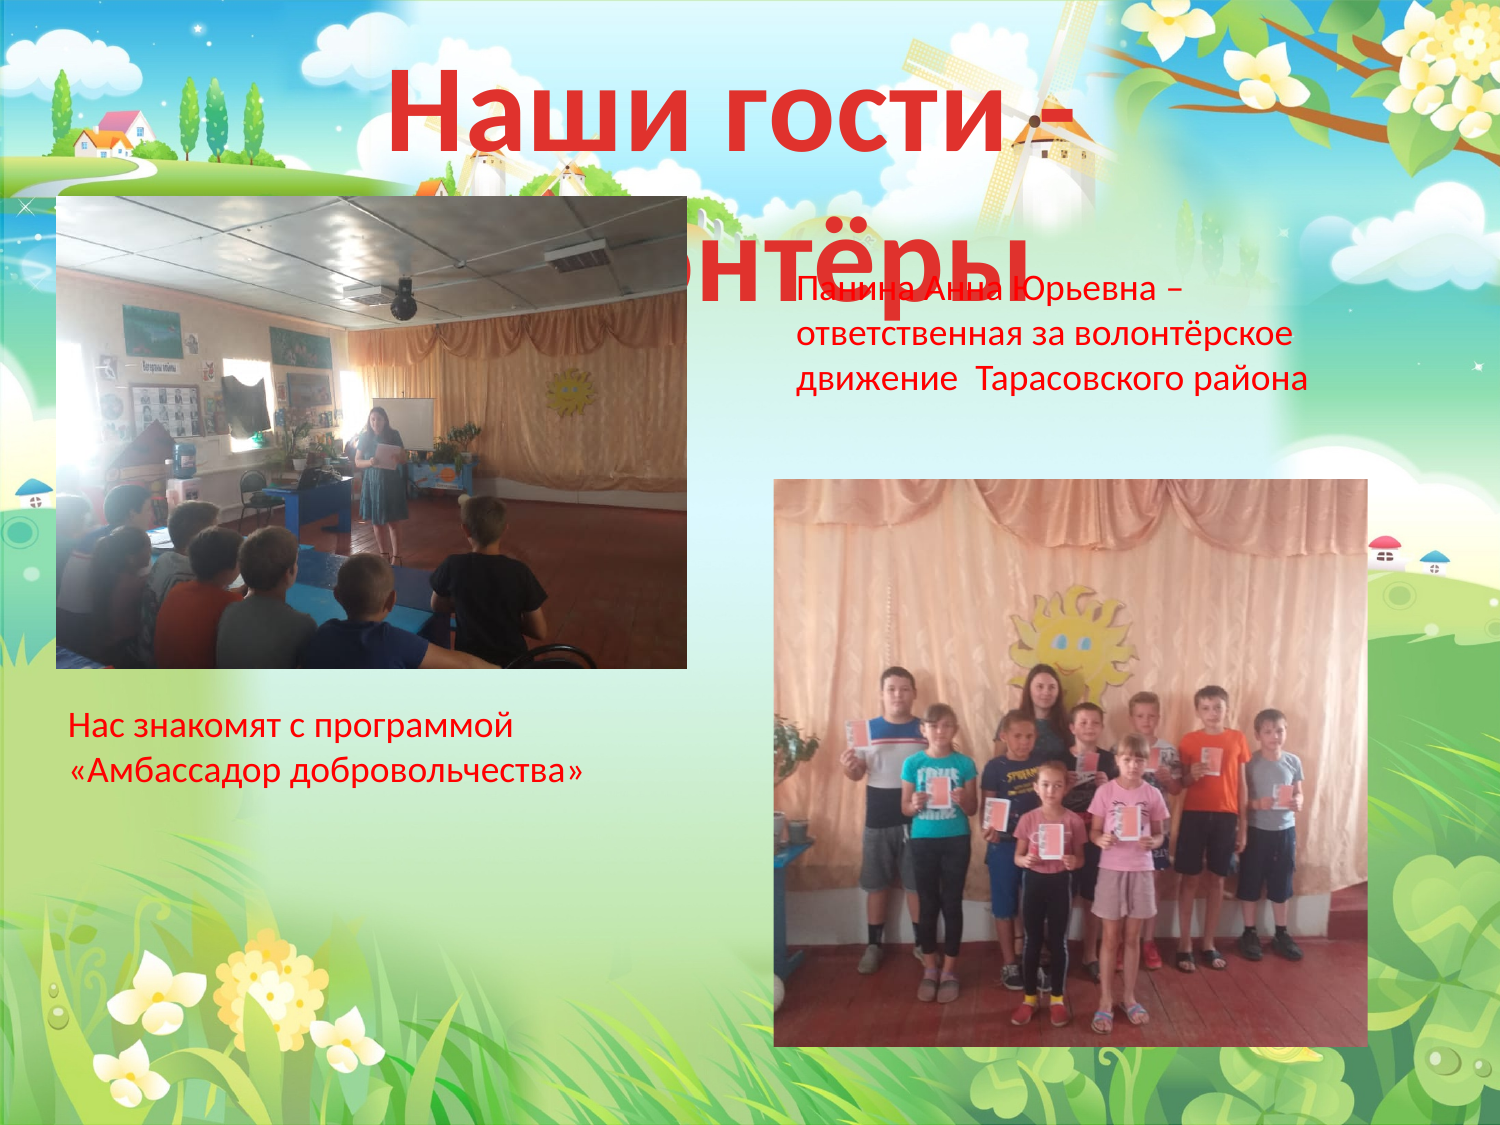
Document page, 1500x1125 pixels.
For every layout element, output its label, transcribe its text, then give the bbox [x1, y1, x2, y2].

picture [0, 0, 1500, 1125]
text_box Панина Анна Юрьевна – ответственная за волонтёрское движение Тарасовского района [781, 255, 1324, 405]
text_box Нас знакомят с программой «Амбассадор добровольчества» [53, 692, 656, 798]
text_box Наши гости - волонтёры [53, 19, 1412, 335]
